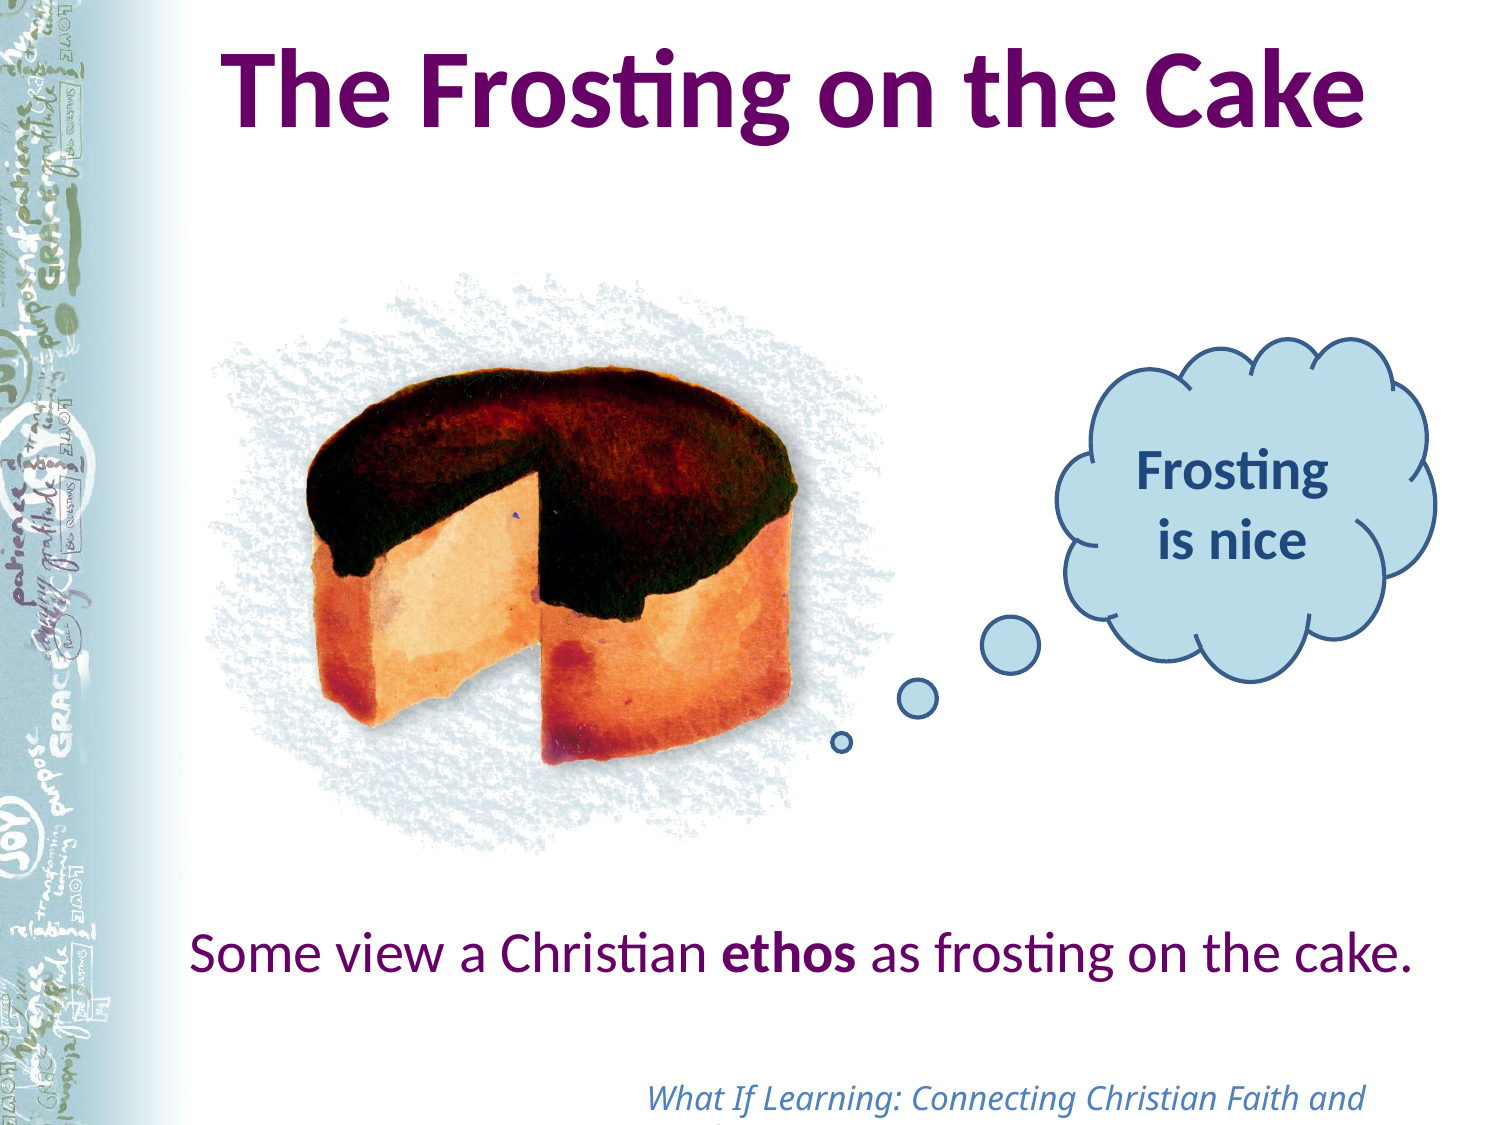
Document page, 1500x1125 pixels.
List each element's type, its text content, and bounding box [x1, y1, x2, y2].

text_box What If Learning: Connecting Christian Faith and Teaching [631, 1069, 1500, 1125]
picture [0, 0, 986, 1125]
text_box Frosting is nice [990, 616, 1040, 674]
text_box Frosting is nice [1056, 339, 1436, 682]
text_box Some view a Christian ethos as frosting on the cake. [311, 907, 1430, 992]
text_box The Frosting on the Cake [311, 7, 1453, 157]
